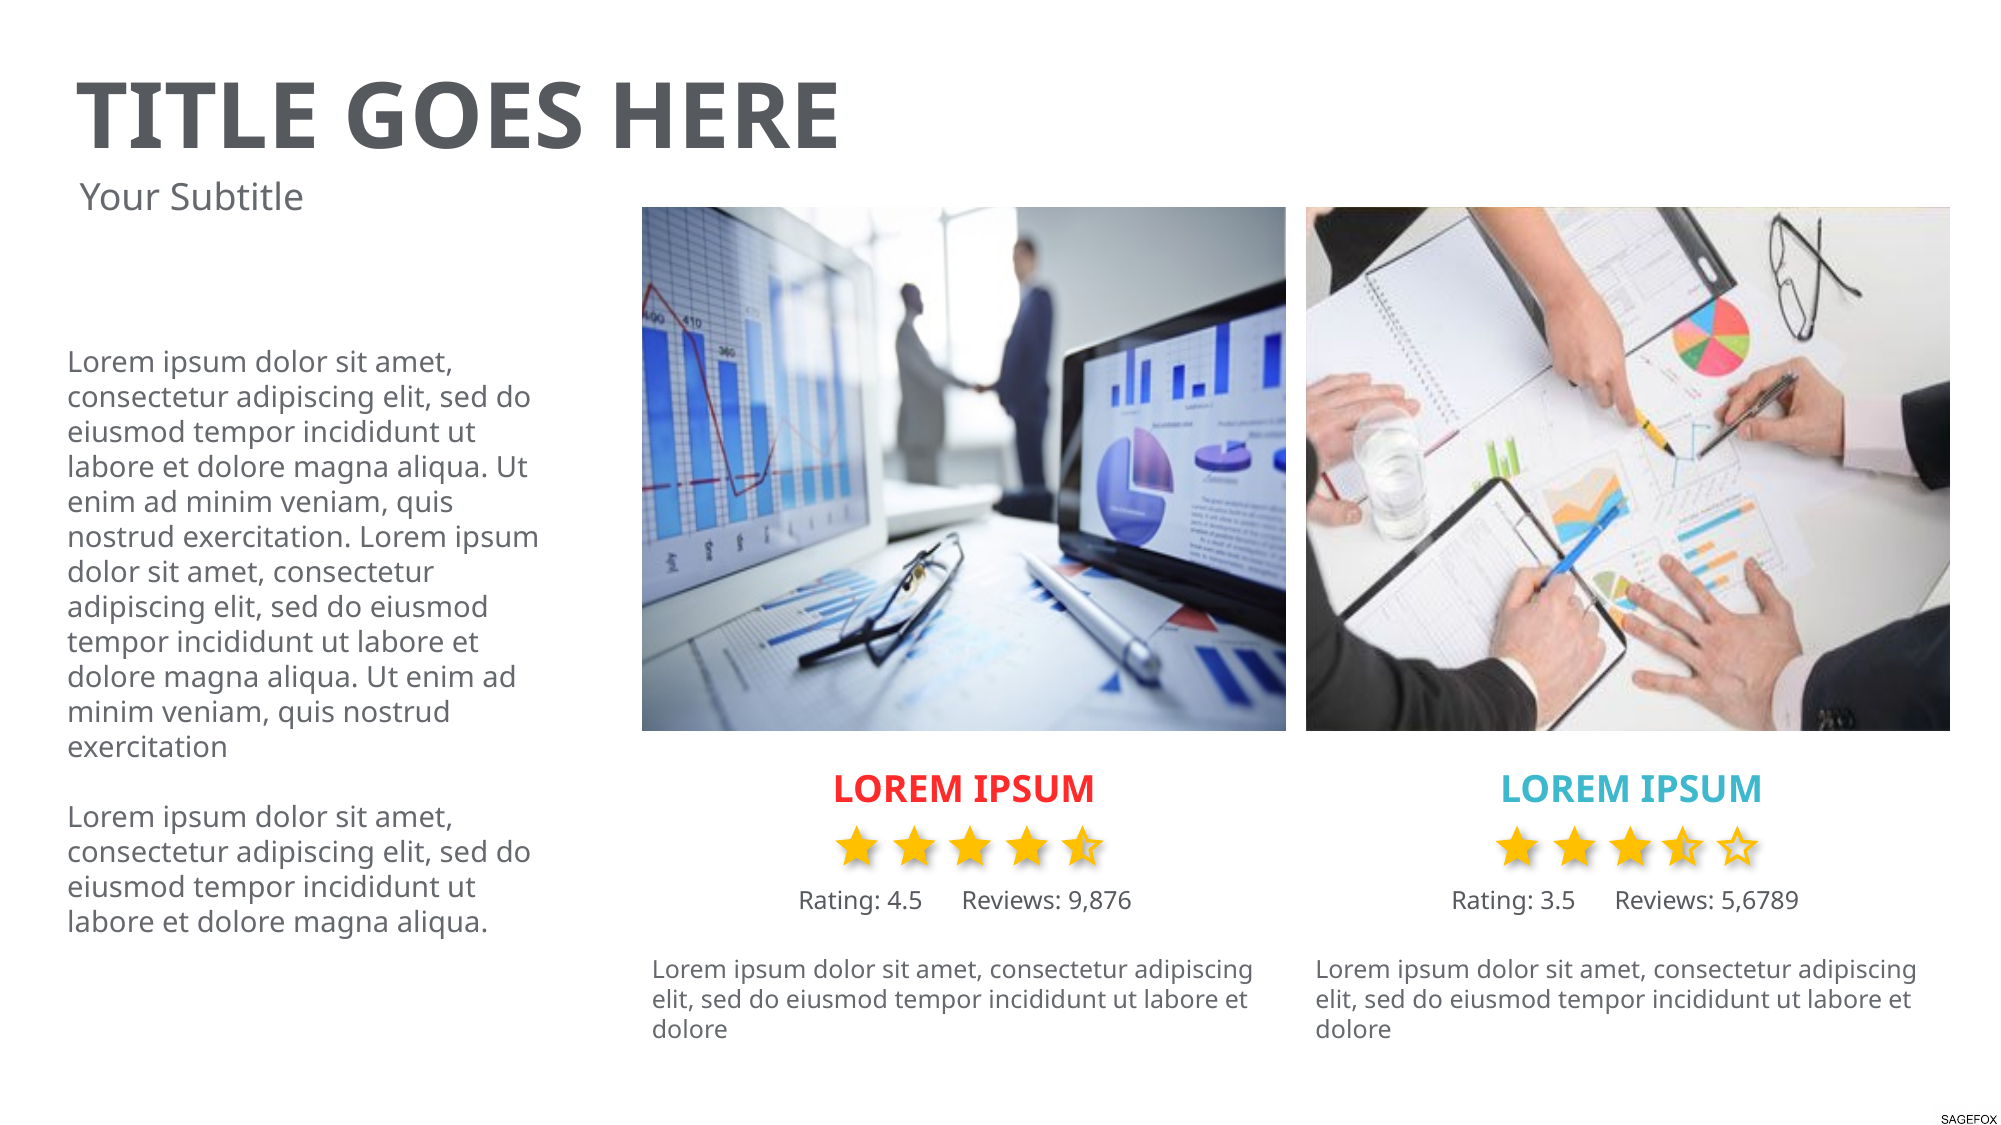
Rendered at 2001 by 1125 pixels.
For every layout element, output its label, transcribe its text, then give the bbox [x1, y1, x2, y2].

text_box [60, 49, 1020, 227]
text_box LOREM IPSUM [814, 760, 1115, 816]
picture [1938, 1114, 1999, 1125]
text_box [1495, 825, 1539, 866]
text_box Rating: 3.5 Reviews: 5,6789 [1421, 877, 1830, 922]
text_box [1304, 206, 1951, 733]
text_box Lorem ipsum dolor sit amet, consectetur adipiscing elit, sed do eiusmod tempor incididunt ut labore et dolore [641, 948, 1287, 1049]
text_box [1005, 828, 1049, 866]
text_box [835, 825, 878, 866]
text_box [1060, 825, 1104, 866]
text_box Lorem ipsum dolor sit amet, consectetur adipiscing elit, sed do eiusmod tempor incididunt ut labore et dolore [1305, 948, 1951, 1049]
text_box [948, 825, 992, 866]
text_box [1553, 825, 1596, 866]
text_box [1716, 825, 1759, 866]
text_box [641, 206, 1288, 733]
text_box LOREM IPSUM [1481, 760, 1782, 816]
text_box [1661, 825, 1704, 866]
text_box Lorem ipsum dolor sit amet, consectetur adipiscing elit, sed do eiusmod tempor incididunt ut labore et dolore magna aliqua. Ut enim ad minim veniam, quis nostrud exercitation. Lorem ipsum dolor sit amet, consectetur adipiscing elit, sed do eiusmod tempor incididunt ut labore et dolore magna aliqua. Ut enim ad minim veniam, quis nostrud exercitation Lorem ipsum dolor sit amet, consectetur adipiscing elit, sed do eiusmod tempor incididunt ut labore et dolore magna aliqua. [52, 336, 575, 946]
text_box Rating: 4.5 Reviews: 9,876 [761, 876, 1169, 922]
text_box [892, 825, 936, 866]
text_box [1608, 825, 1652, 866]
